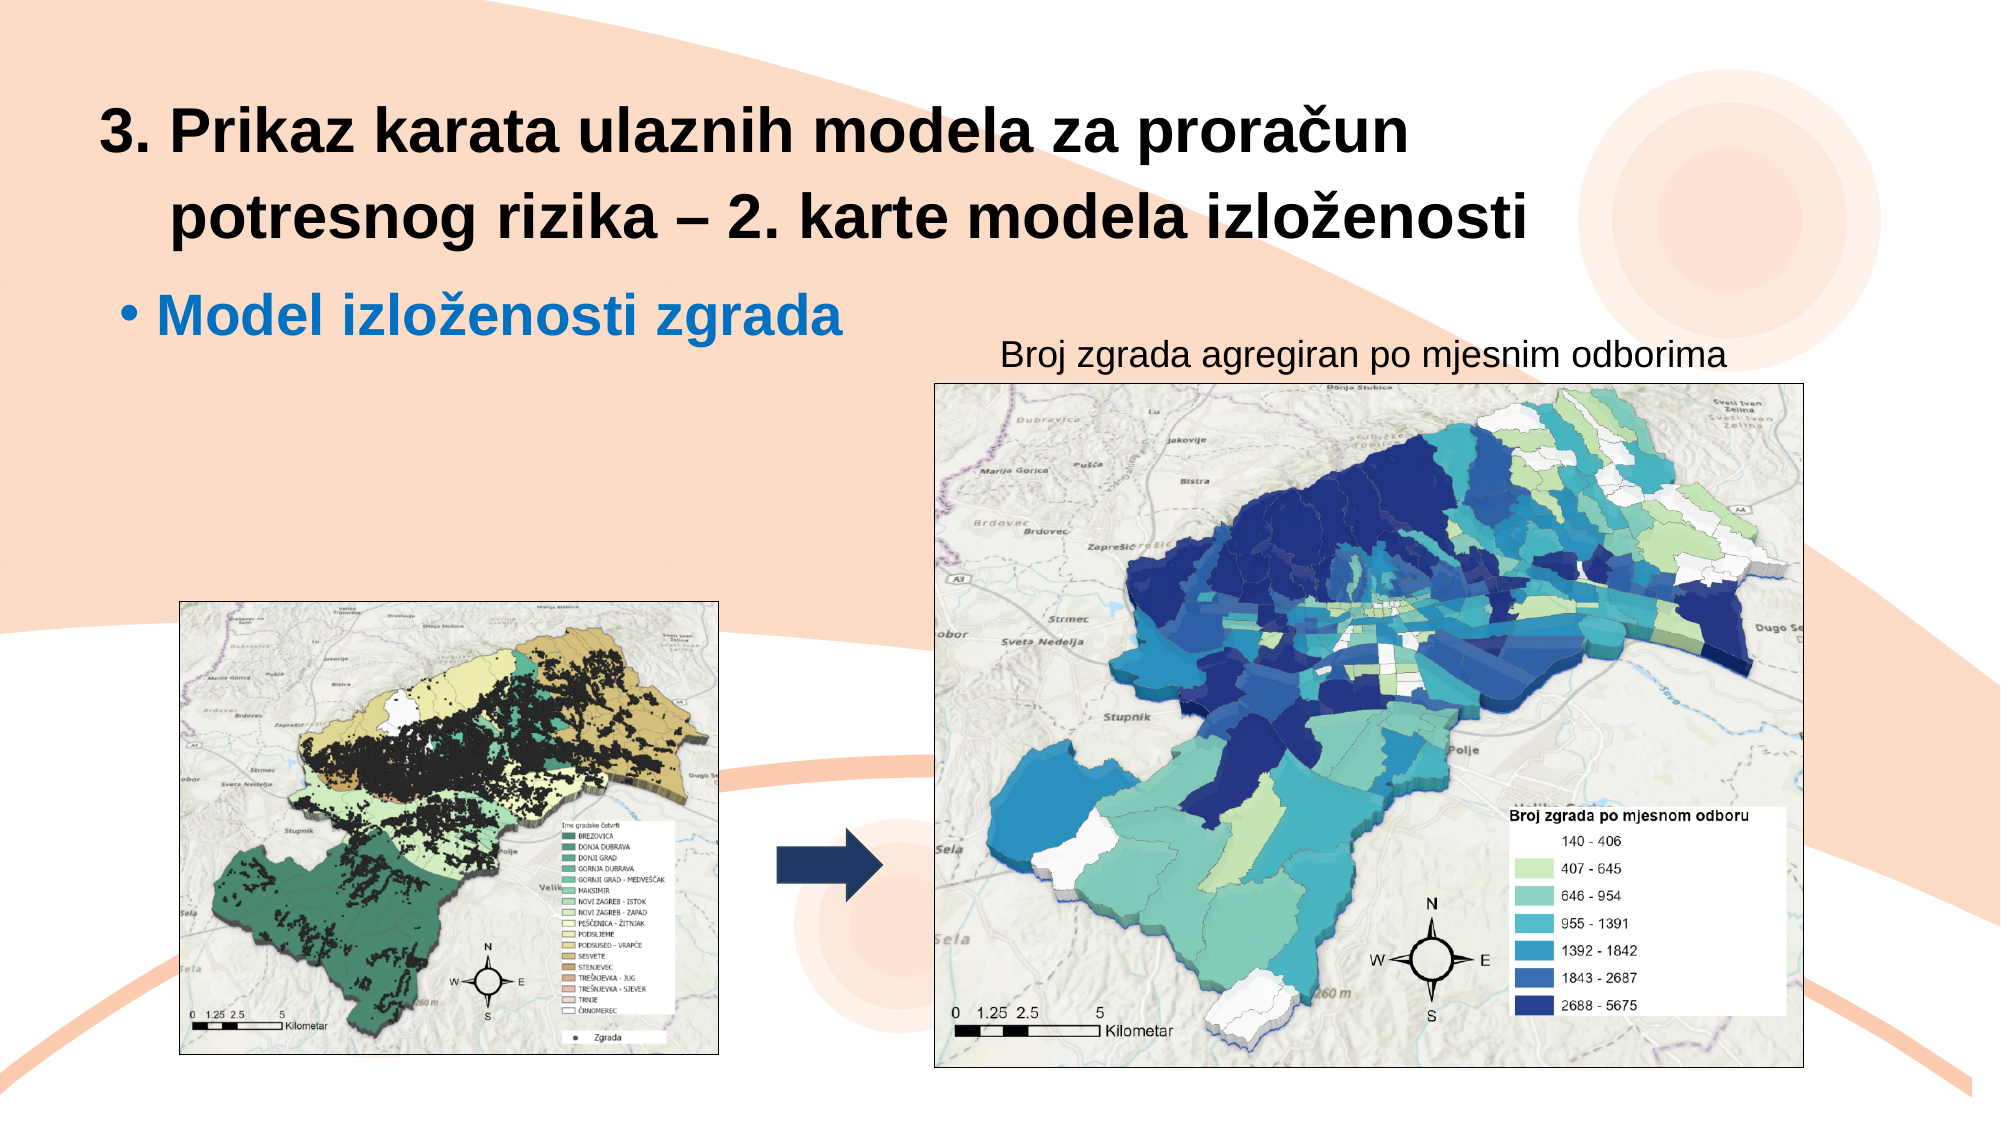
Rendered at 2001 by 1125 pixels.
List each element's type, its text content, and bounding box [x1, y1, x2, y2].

text_box 3. Prikaz karata ulaznih modela za proračun potresnog rizika – 2. karte modela izloženosti [84, 70, 1896, 260]
text_box [776, 827, 884, 903]
text_box Model izloženosti zgrada [104, 260, 1916, 973]
picture [0, 0, 2001, 1125]
